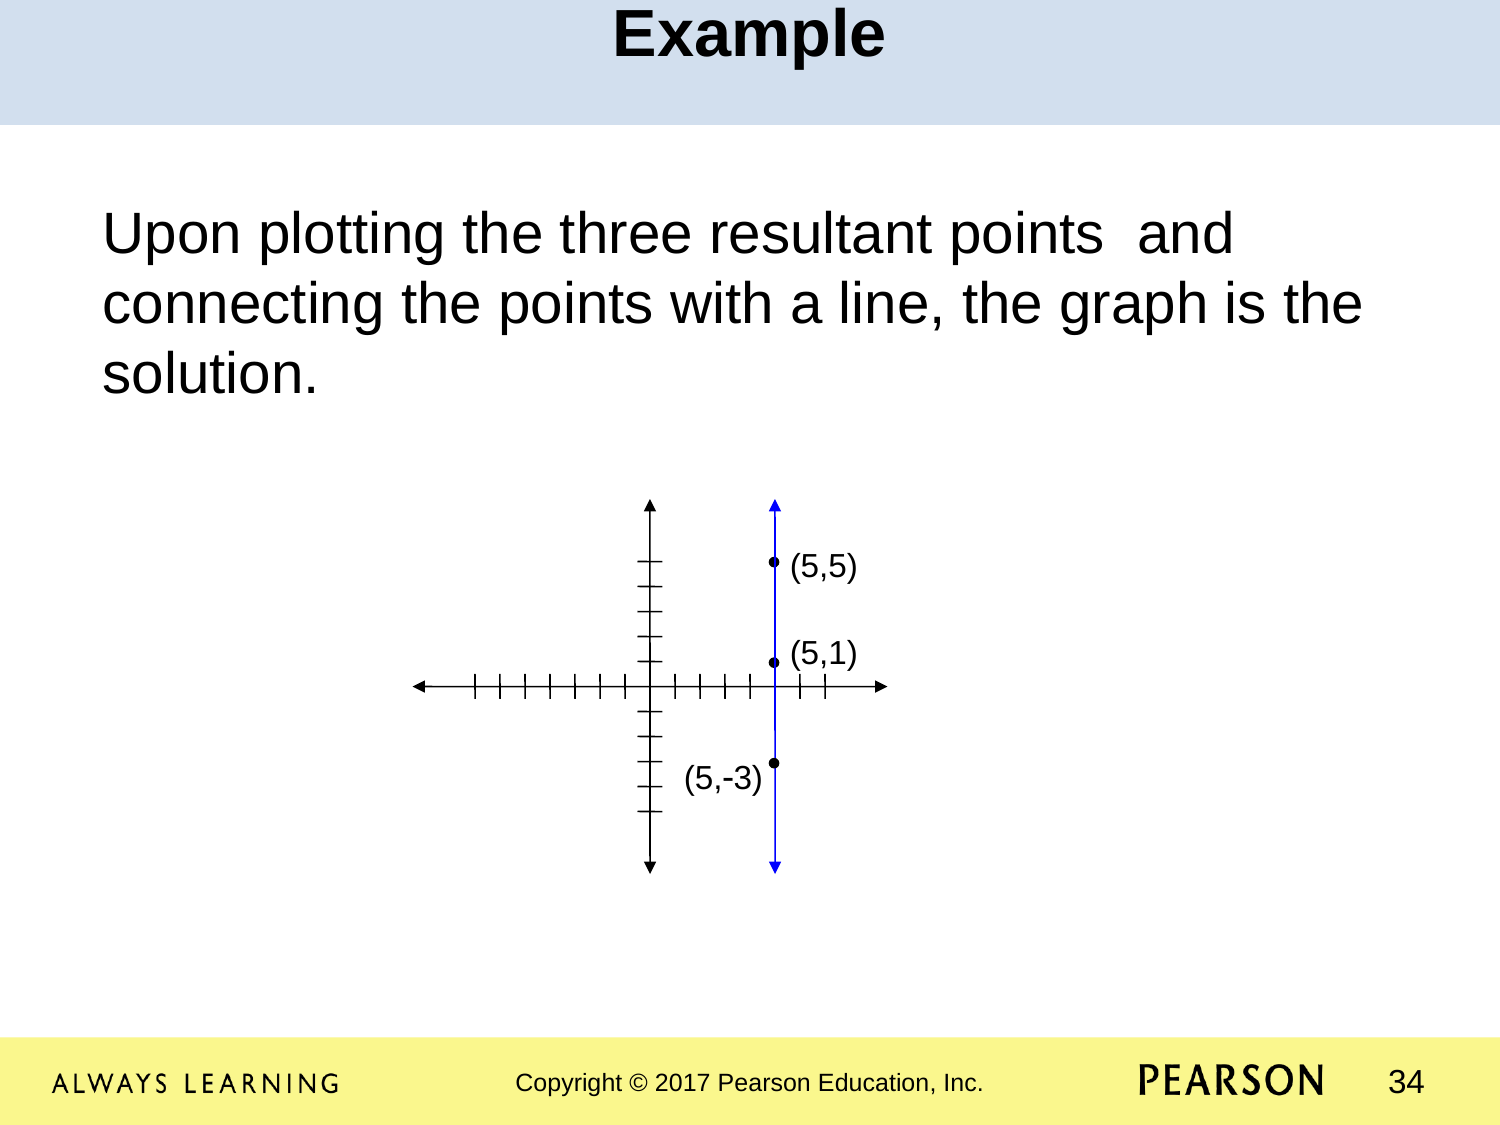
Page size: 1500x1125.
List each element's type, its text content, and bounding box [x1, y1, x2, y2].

list Upon plotting the three resultant points and connecting the points with a line, the graph is the solution. [87, 187, 1440, 1000]
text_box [412, 498, 888, 875]
picture [51, 1072, 338, 1094]
picture [1137, 1062, 1325, 1097]
